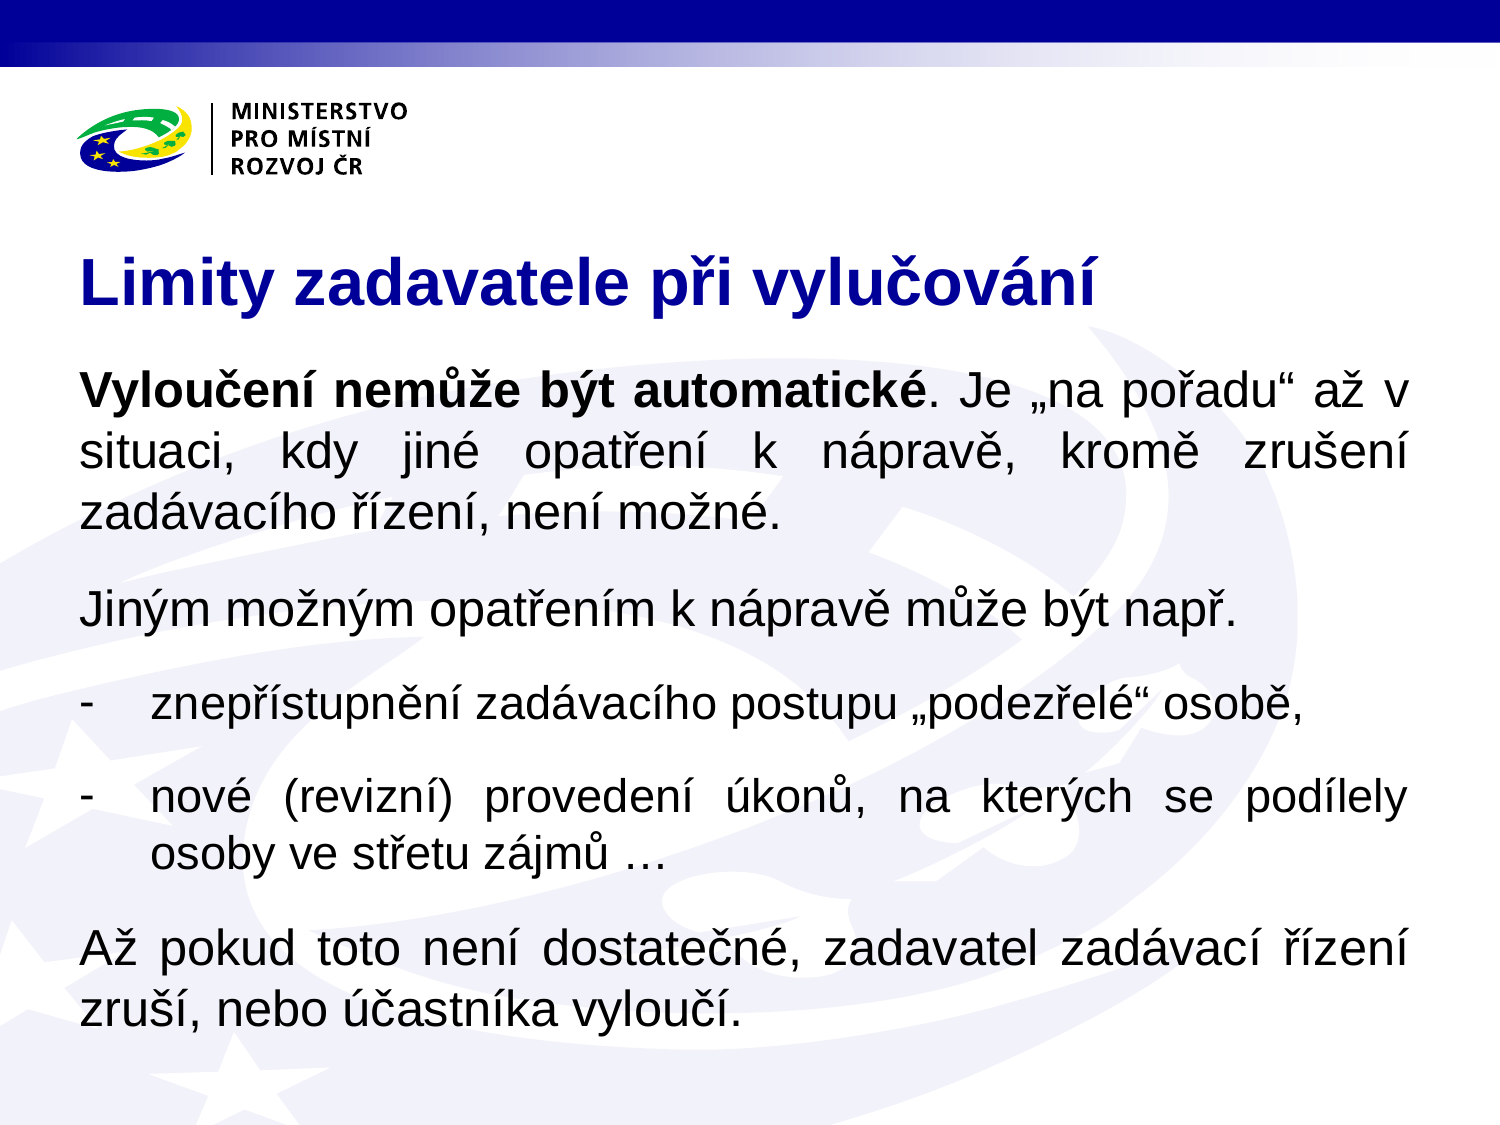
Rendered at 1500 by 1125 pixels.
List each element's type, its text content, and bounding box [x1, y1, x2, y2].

list Vyloučení nemůže být automatické. Je „na pořadu“ až v situaci, kdy jiné opatření k nápravě, kromě zrušení zadávacího řízení, není možné. Jiným možným opatřením k nápravě může být např. znepřístupnění zadávacího postupu „podezřelé“ osobě, nové (revizní) provedení úkonů, na kterých se podílely osoby ve střetu zájmů … Až pokud toto není dostatečné, zadavatel zadávací řízení zruší, nebo účastníka vyloučí. [64, 349, 1425, 1059]
title Limity zadavatele při vylučování [64, 231, 1425, 315]
